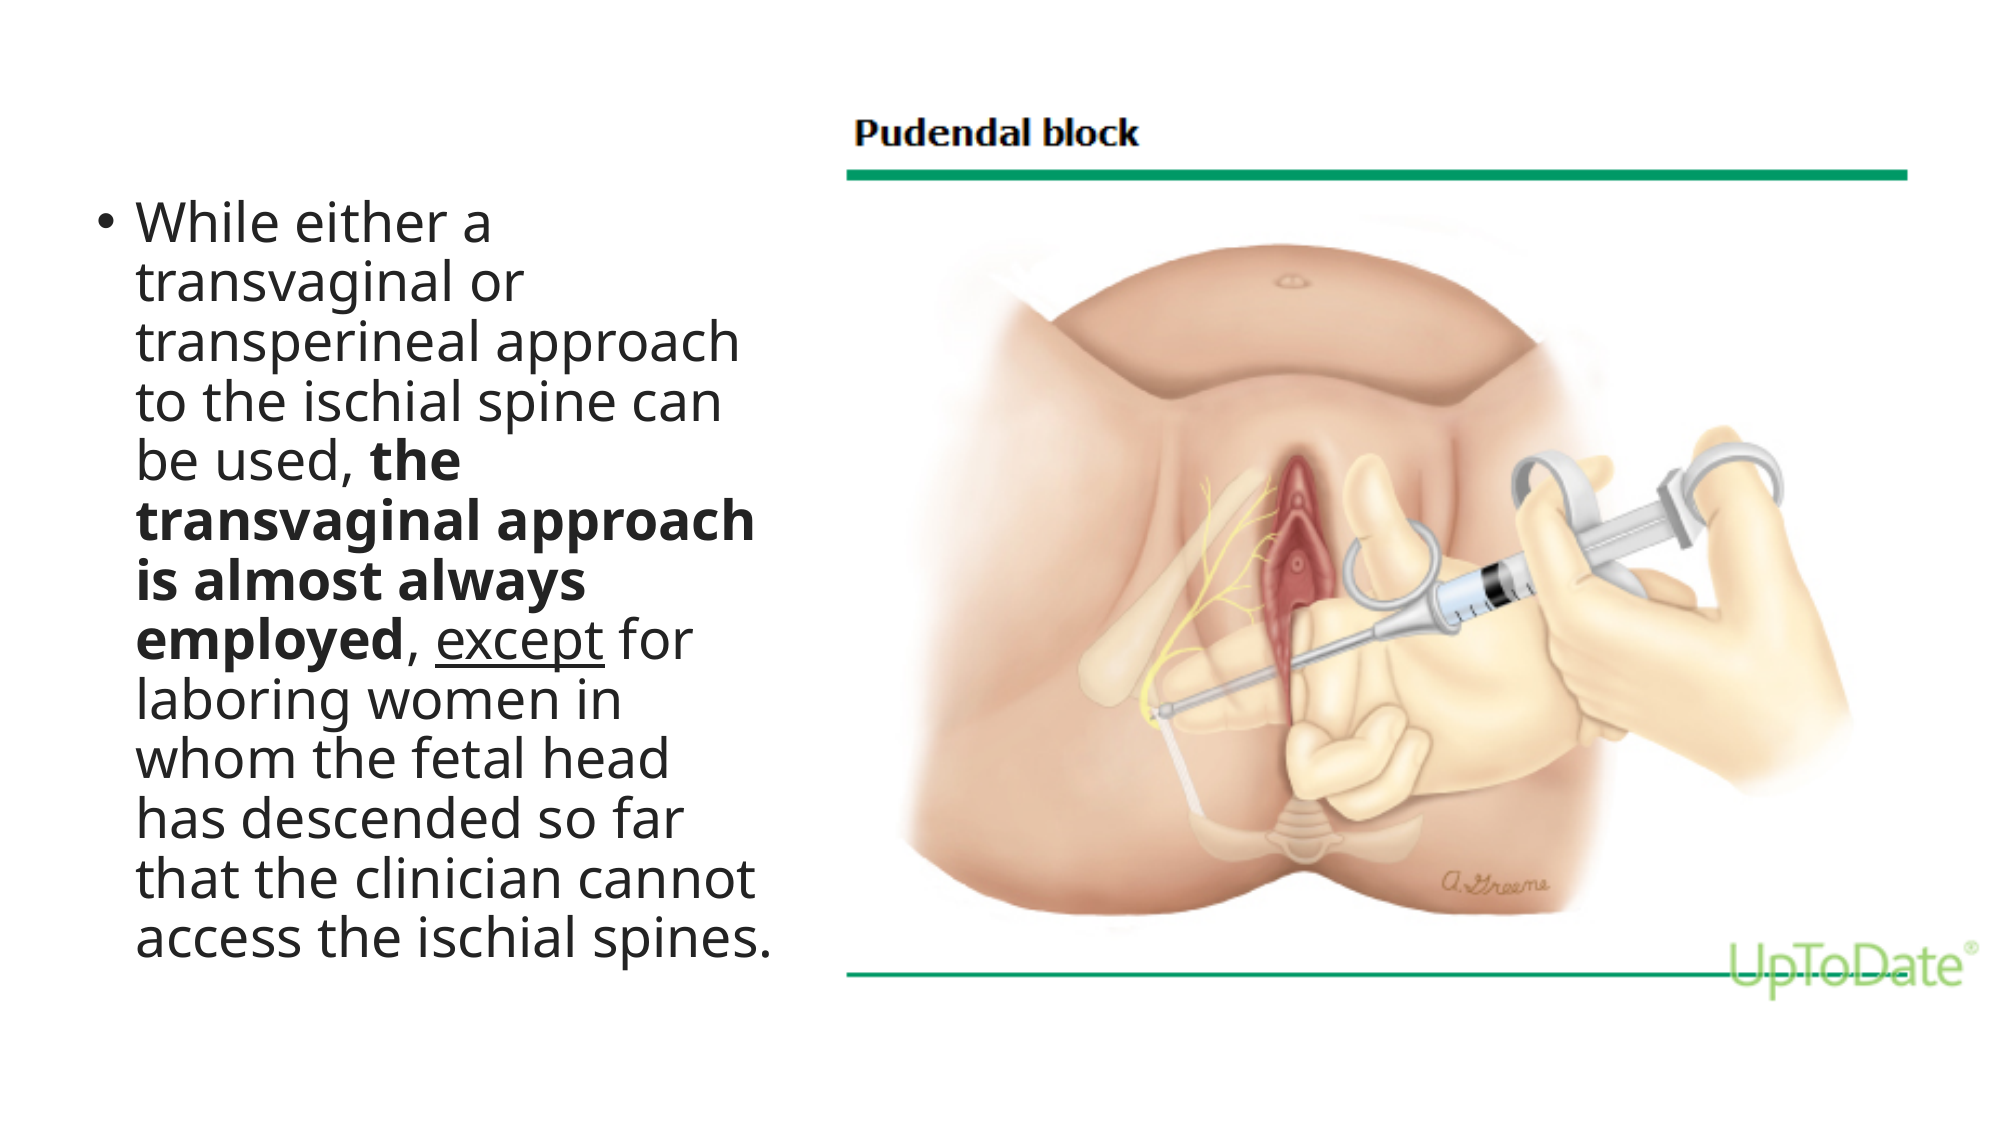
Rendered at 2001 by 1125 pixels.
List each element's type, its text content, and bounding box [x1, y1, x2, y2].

picture [791, 75, 1986, 1010]
list While either a transvaginal or transperineal approach to the ischial spine can be used, the transvaginal approach is almost always employed, except for laboring women in whom the fetal head has descended so far that the clinician cannot access the ischial spines. [81, 186, 791, 993]
